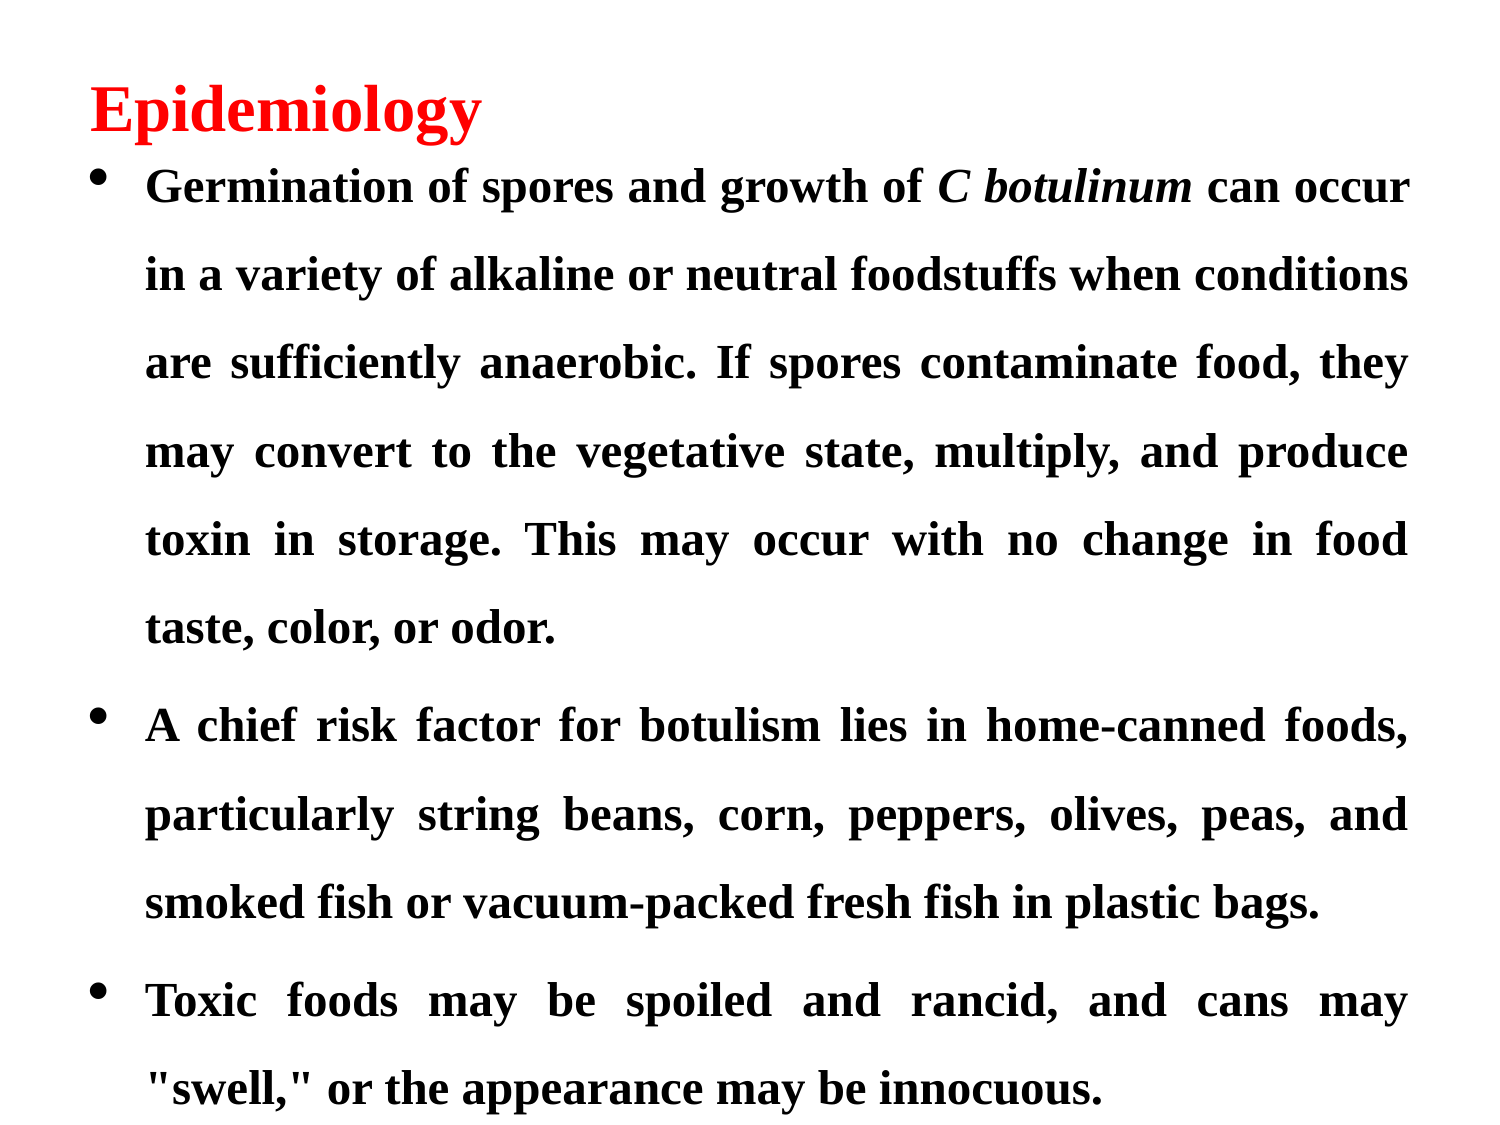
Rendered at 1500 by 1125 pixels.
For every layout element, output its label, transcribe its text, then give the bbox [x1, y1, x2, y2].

list Germination of spores and growth of C botulinum can occur in a variety of alkaline or neutral foodstuffs when conditions are sufficiently anaerobic. If spores contaminate food, they may convert to the vegetative state, multiply, and produce toxin in storage. This may occur with no change in food taste, color, or odor. A chief risk factor for botulism lies in home-canned foods, particularly string beans, corn, peppers, olives, peas, and smoked fish or vacuum-packed fresh fish in plastic bags. Toxic foods may be spoiled and rancid, and cans may "swell," or the appearance may be innocuous. [75, 116, 1425, 1125]
title Epidemiology [75, 45, 1425, 116]
